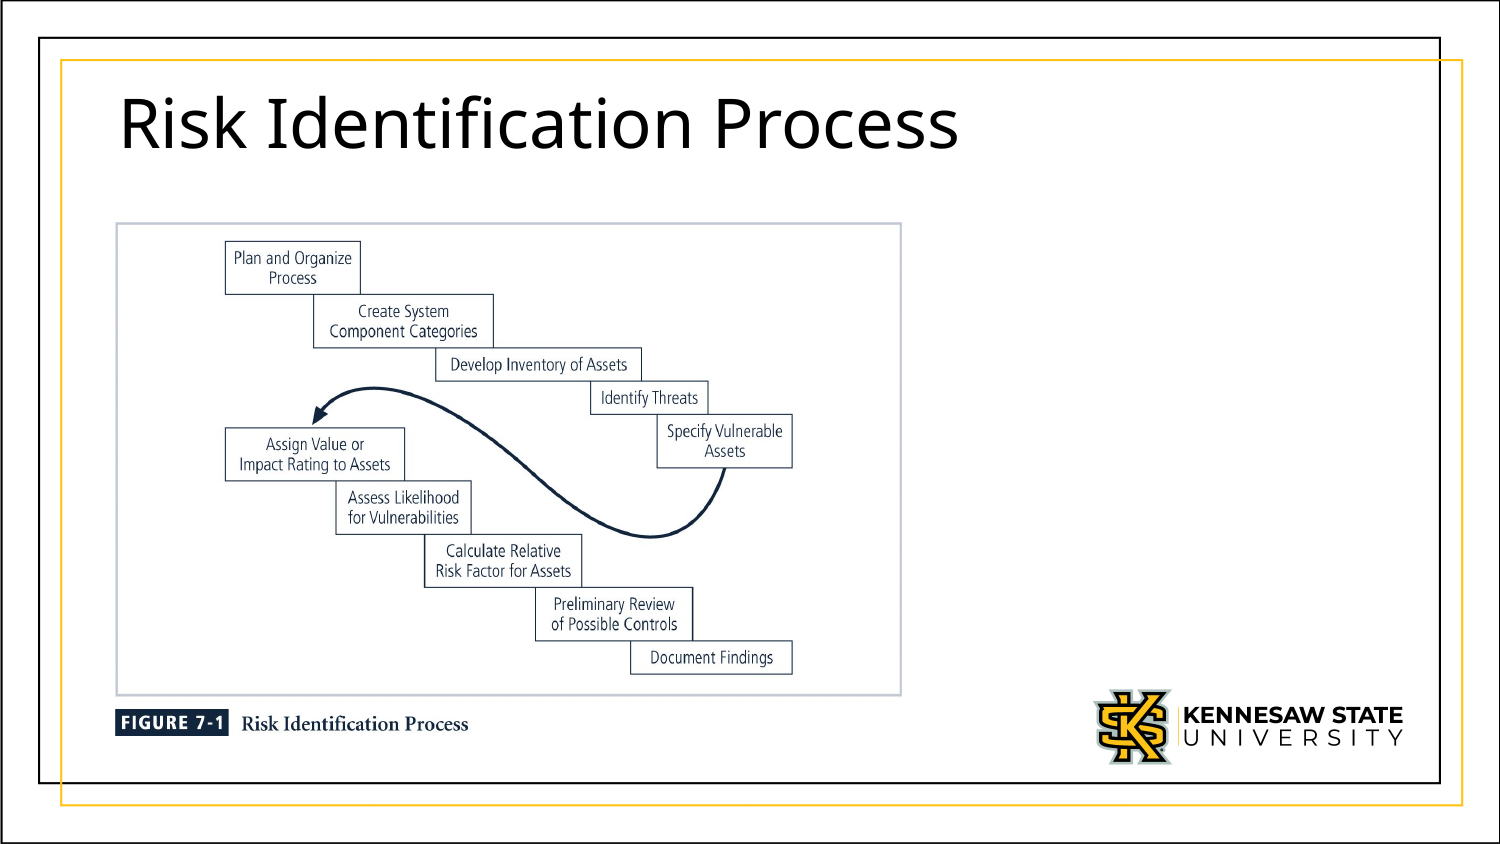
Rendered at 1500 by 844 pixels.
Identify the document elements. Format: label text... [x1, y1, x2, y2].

title Risk Identification Process [103, 44, 1397, 208]
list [115, 223, 902, 736]
picture [0, 0, 1500, 844]
